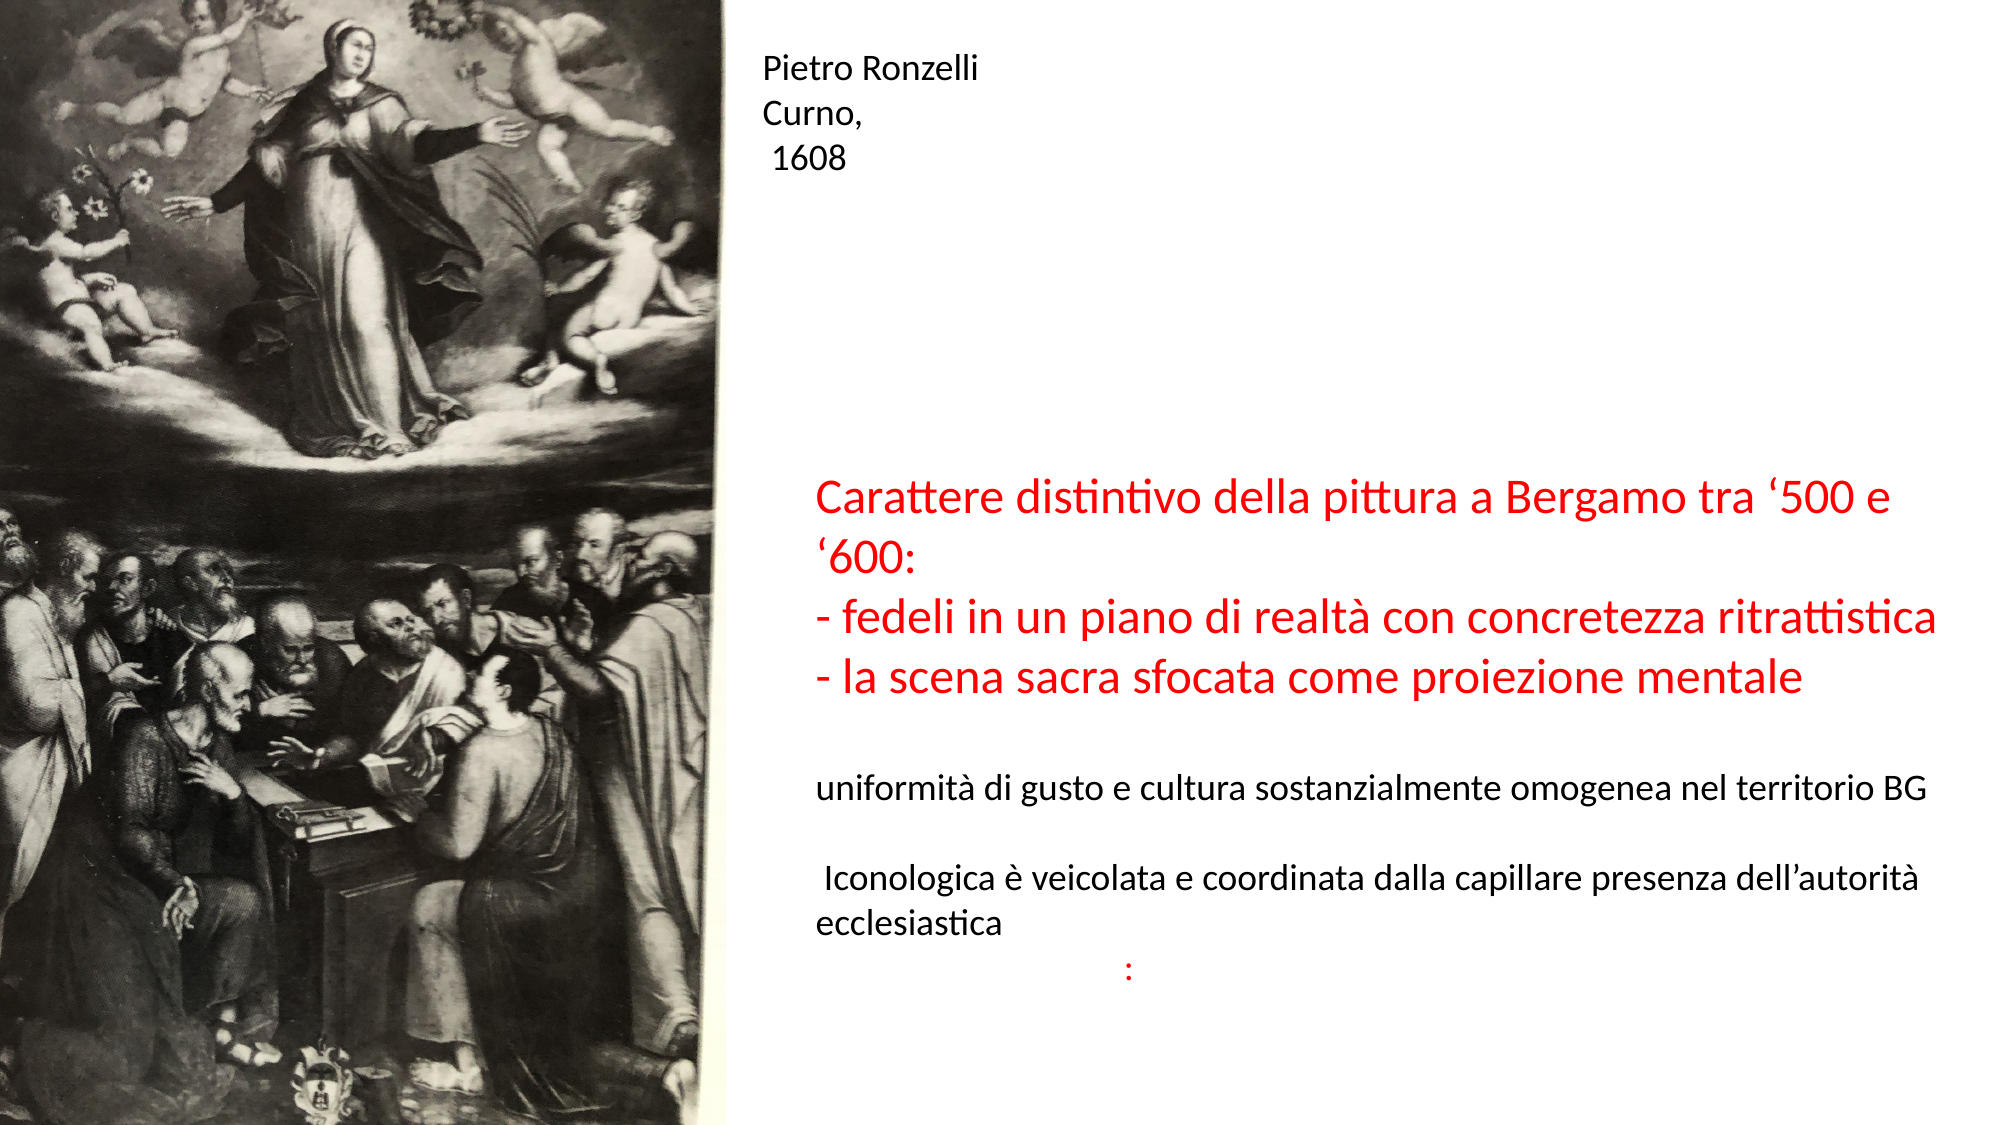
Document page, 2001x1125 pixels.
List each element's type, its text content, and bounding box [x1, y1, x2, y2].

picture [0, 1, 867, 1124]
text_box Carattere distintivo della pittura a Bergamo tra ‘500 e ‘600: - fedeli in un piano di realtà con concretezza ritrattistica - la scena sacra sfocata come proiezione mentale uniformità di gusto e cultura sostanzialmente omogenea nel territorio BG Iconologica è veicolata e coordinata dalla capillare presenza dell’autorità ecclesiastica : [725, 455, 2000, 996]
text_box Pietro Ronzelli Curno, 1608 [747, 35, 1000, 185]
